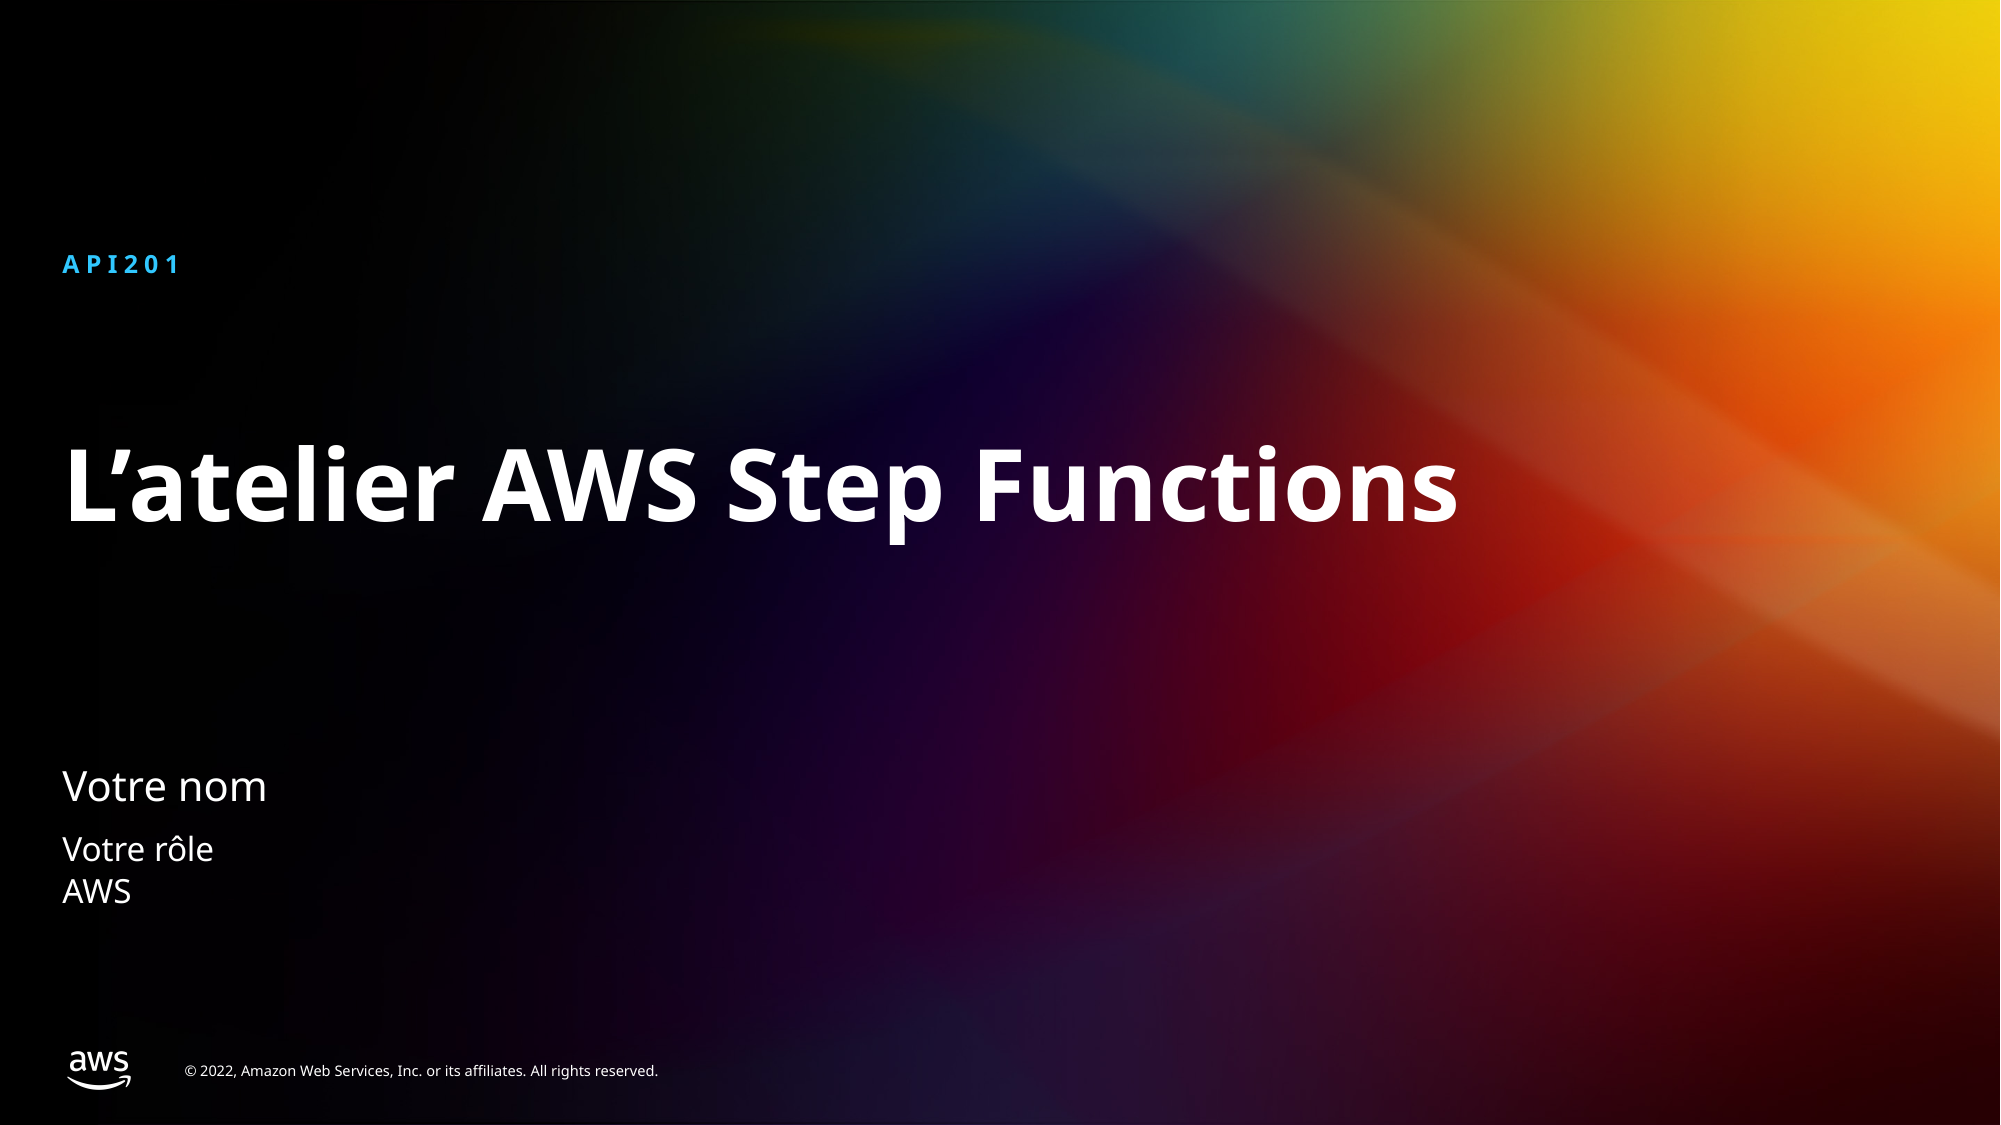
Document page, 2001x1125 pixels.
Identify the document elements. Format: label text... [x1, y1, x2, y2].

list Votre nom [62, 758, 1563, 819]
list Votre rôle AWS [62, 825, 1563, 920]
picture [0, 0, 2000, 1125]
list API201 [62, 244, 1563, 288]
title L’atelier AWS Step Functions [62, 427, 1563, 552]
